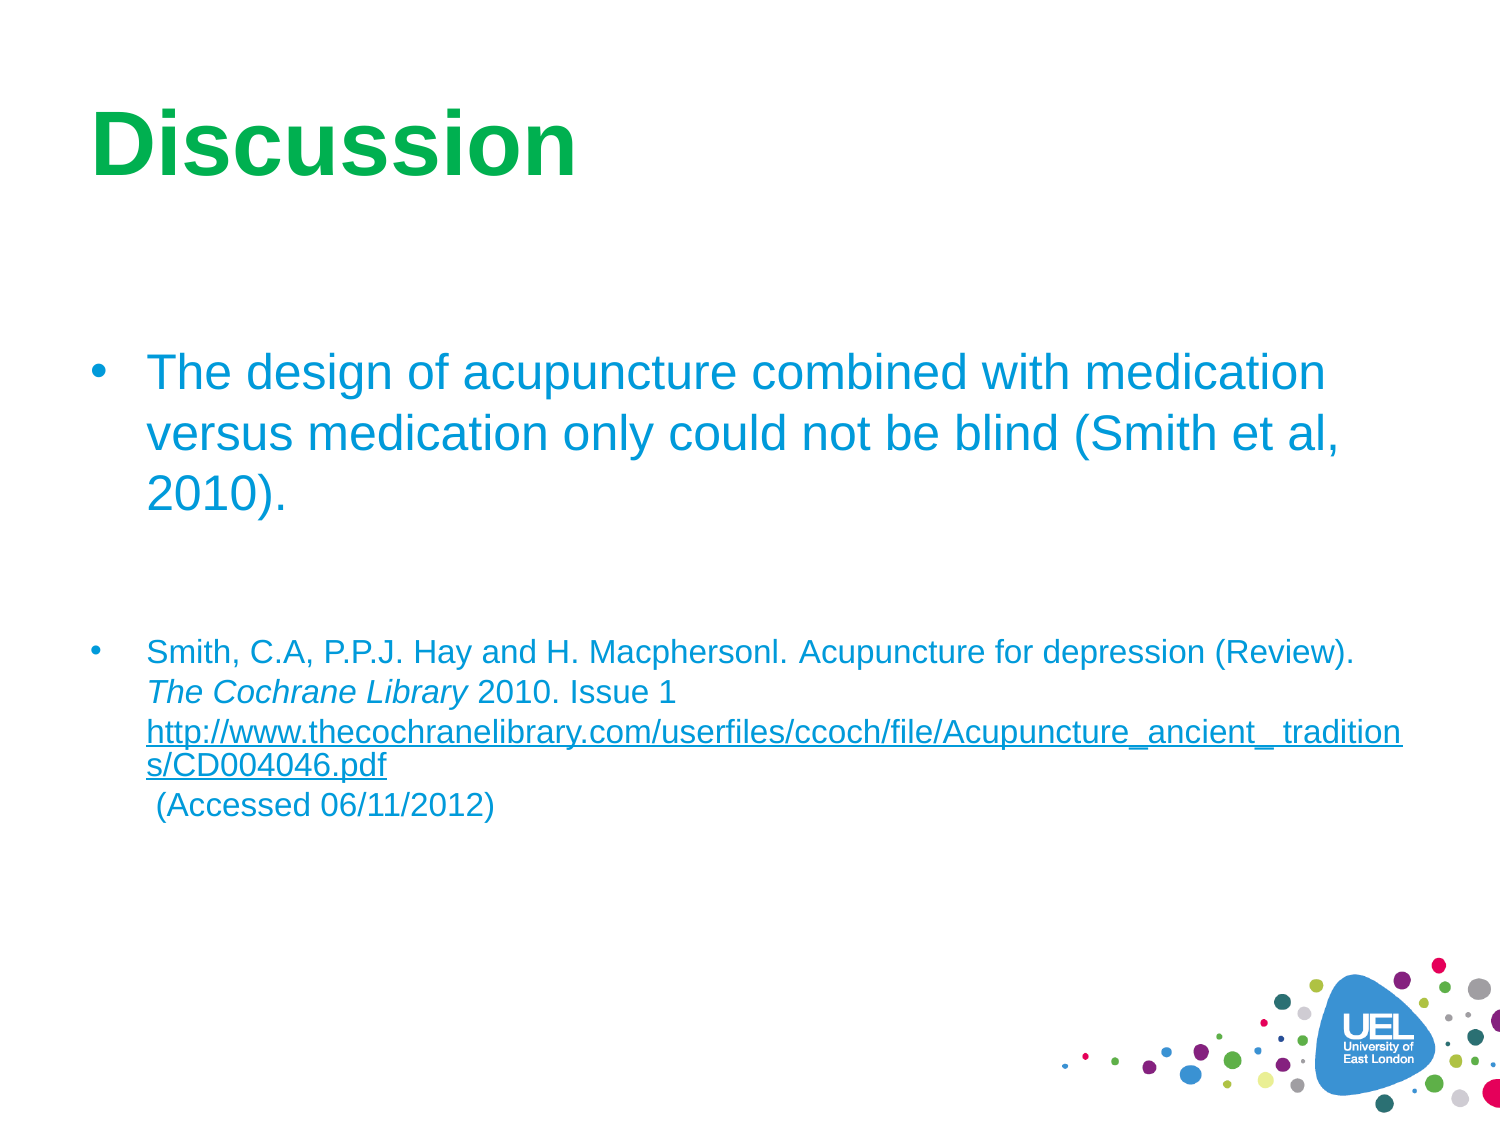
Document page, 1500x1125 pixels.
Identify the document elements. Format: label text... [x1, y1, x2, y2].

picture [1045, 930, 1500, 1125]
list The design of acupuncture combined with medication versus medication only could not be blind (Smith et al, 2010). Smith, C.A, P.P.J. Hay and H. Macphersonl. Acupuncture for depression (Review). The Cochrane Library 2010. Issue 1 http://www.thecochranelibrary.com/userfiles/ccoch/file/Acupuncture_ancient_ traditions/CD004046.pdf (Accessed 06/11/2012) [75, 262, 1425, 1005]
title Discussion [75, 45, 1425, 233]
